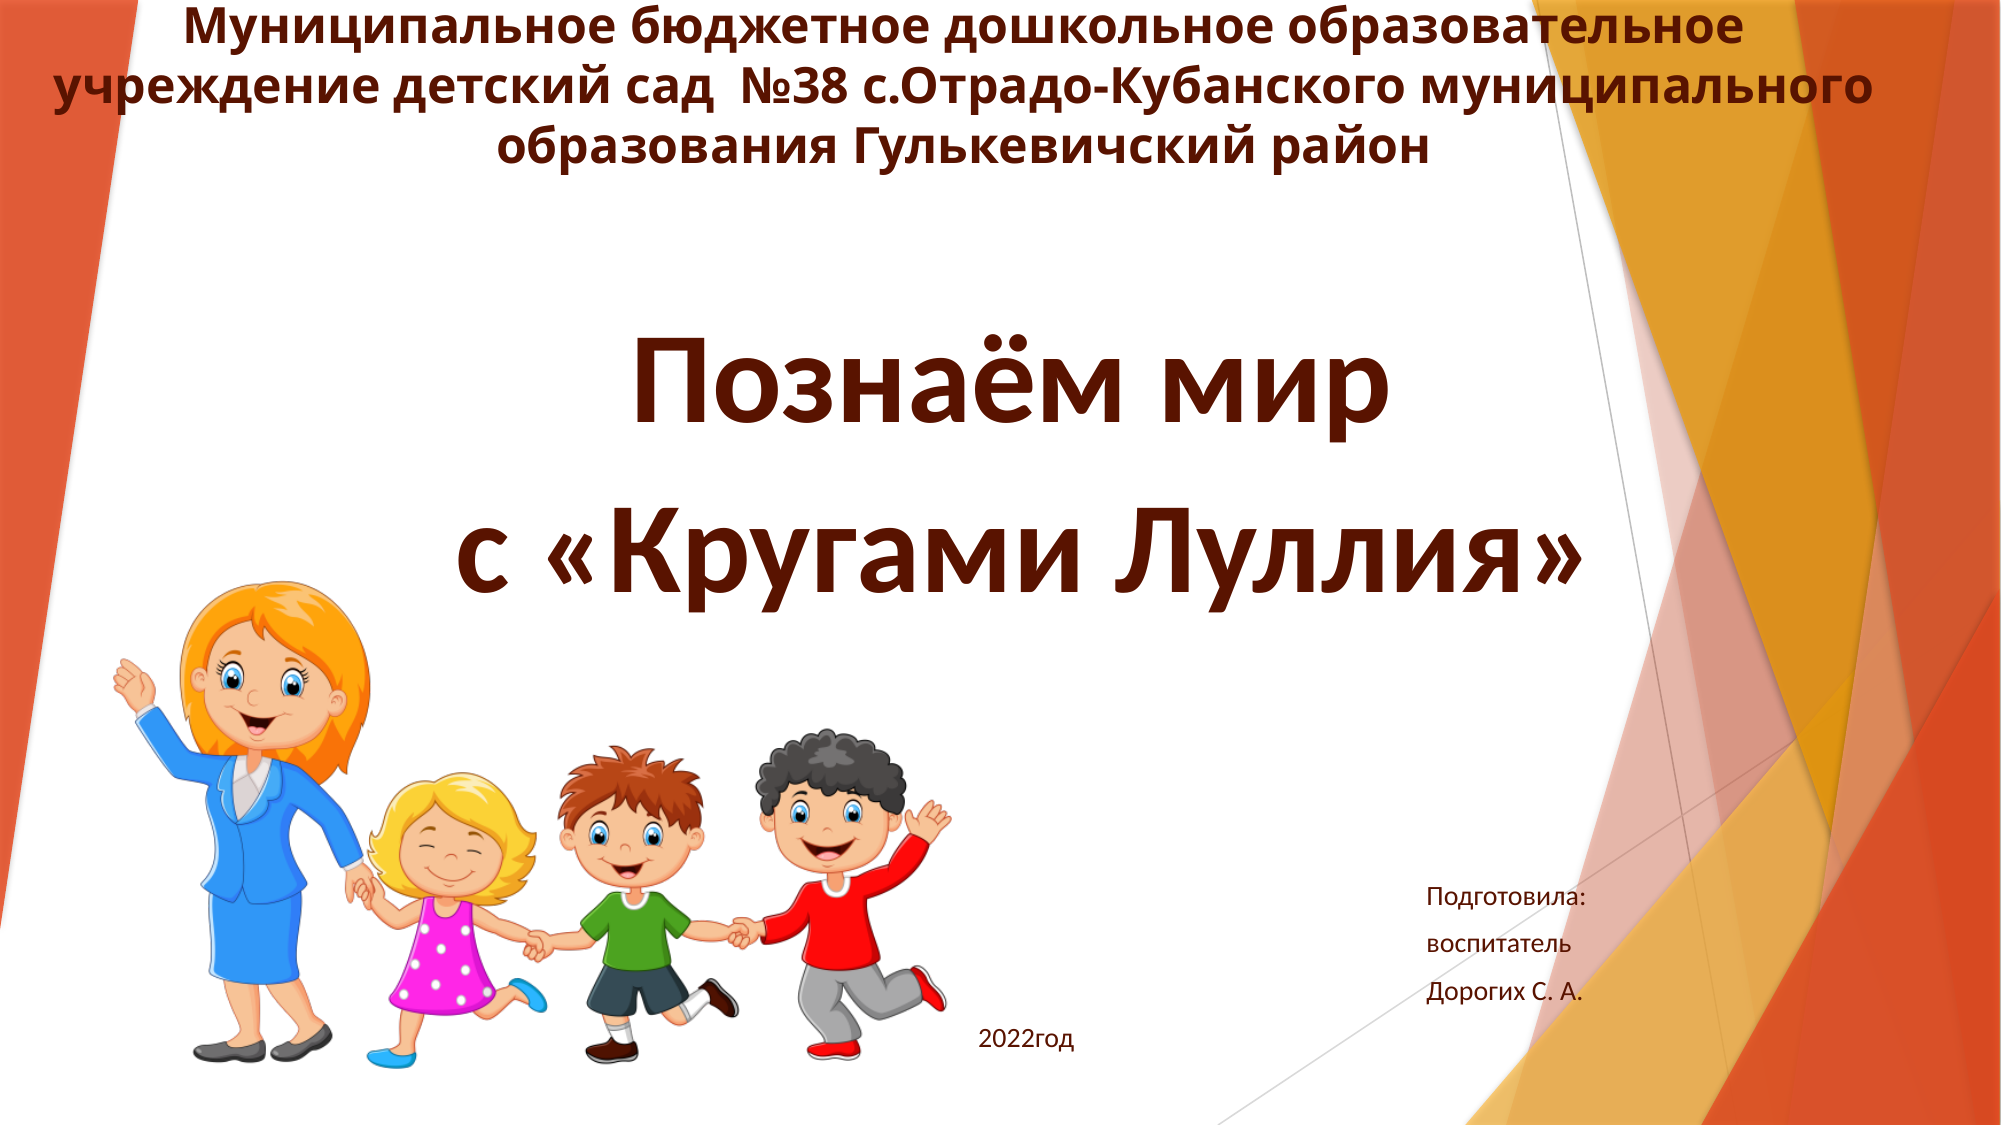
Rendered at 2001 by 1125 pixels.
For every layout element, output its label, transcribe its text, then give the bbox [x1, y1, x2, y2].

subtitle Познаём мир с «Кругами Луллия» Подготовила: воспитатель Дорогих С. А. 2022год [111, 204, 1941, 1069]
title Муниципальное бюджетное дошкольное образовательное учреждение детский сад №38 с.Отрадо-Кубанского муниципального образования Гулькевичский район [15, 50, 1913, 182]
picture [110, 563, 953, 1069]
